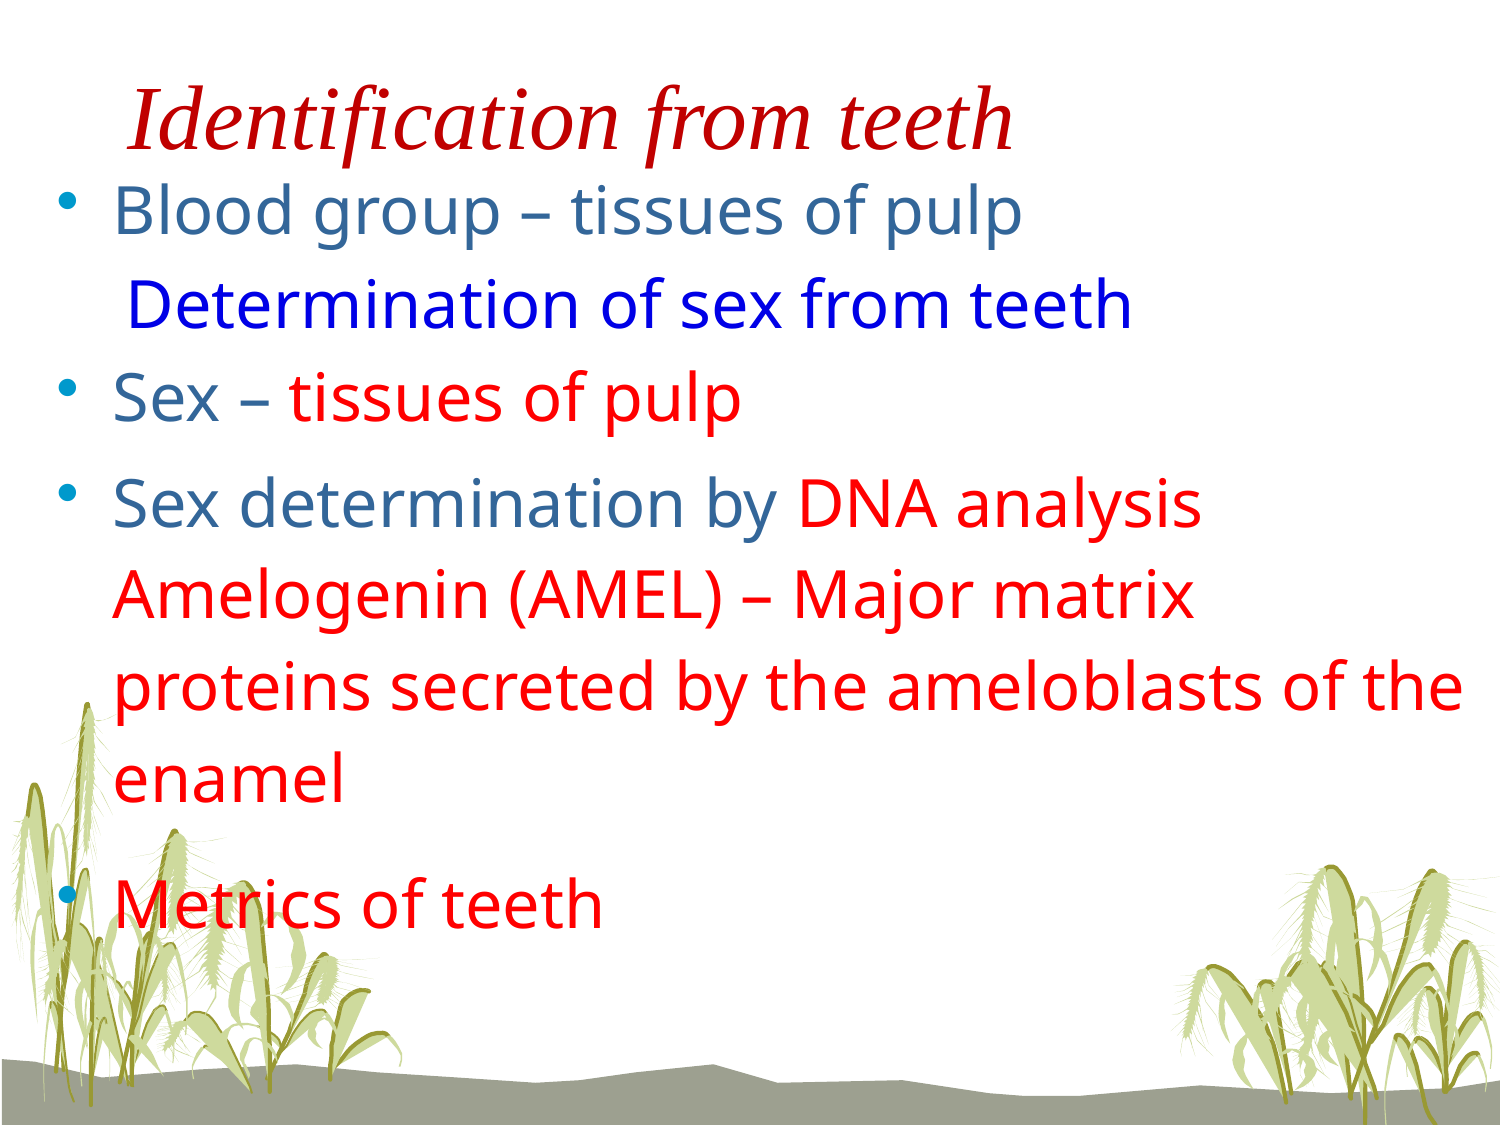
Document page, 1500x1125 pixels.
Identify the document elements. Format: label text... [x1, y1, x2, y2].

title Identification from teeth [112, 19, 1388, 160]
list Blood group – tissues of pulp Determination of sex from teeth Sex – tissues of pulp Sex determination by DNA analysis Amelogenin (AMEL) – Major matrix proteins secreted by the ameloblasts of the enamel Metrics of teeth [41, 160, 1483, 976]
